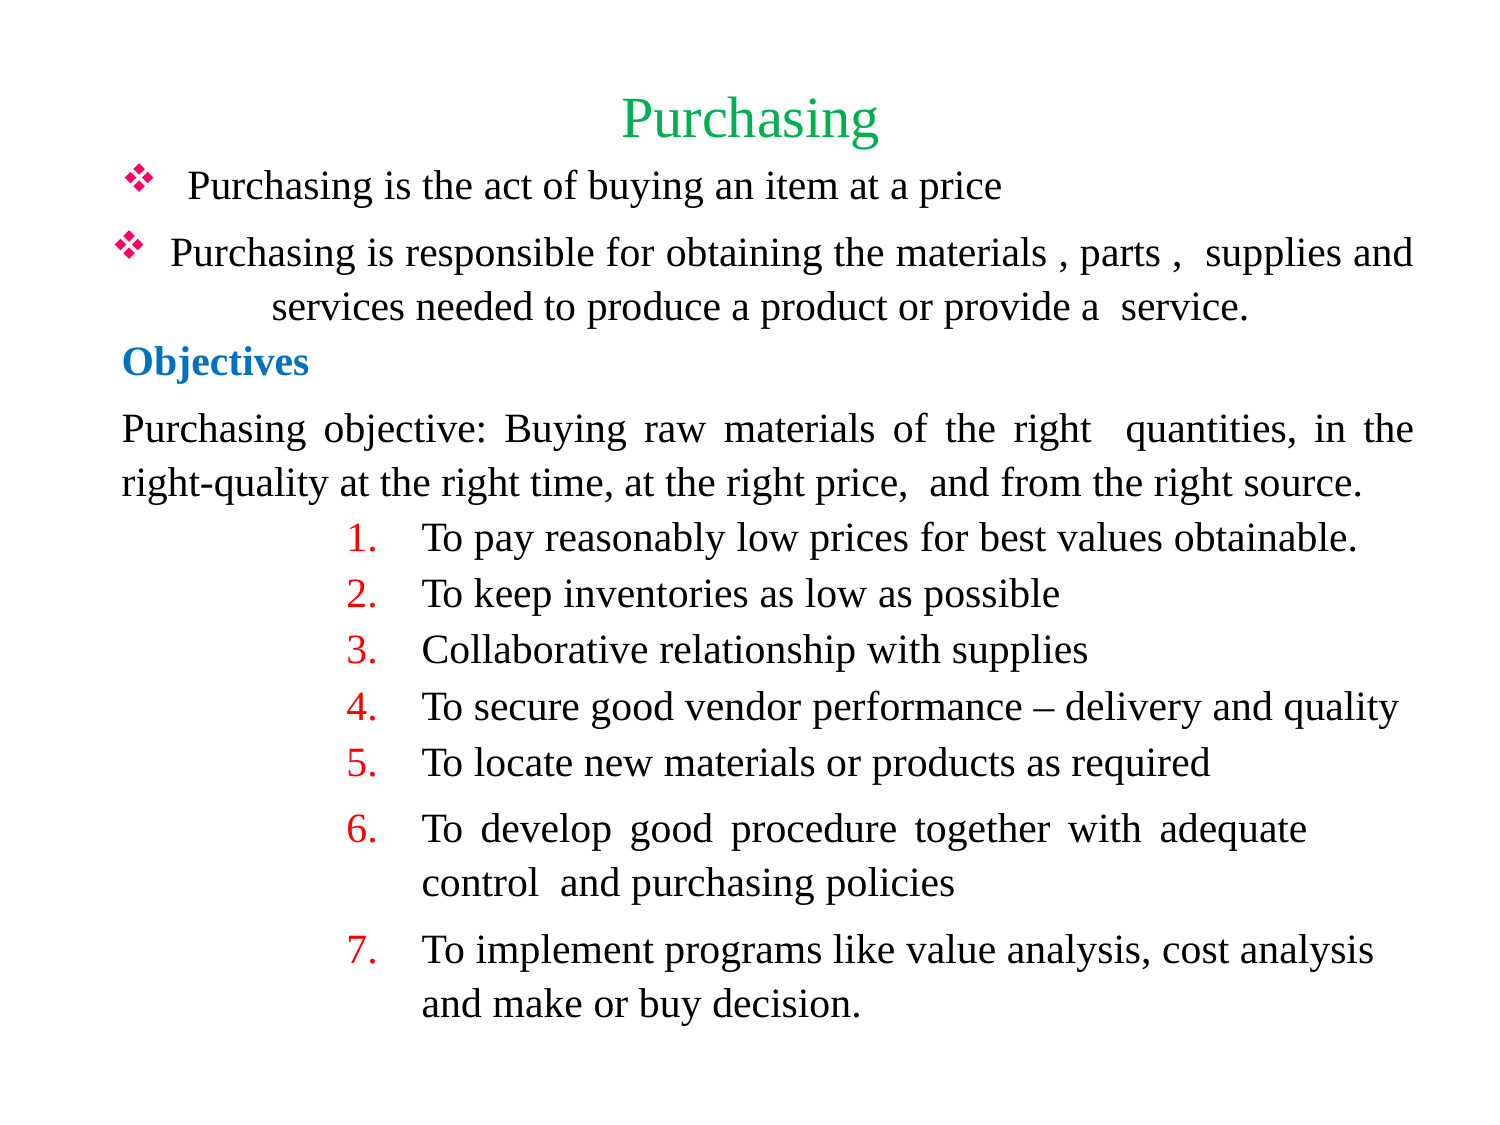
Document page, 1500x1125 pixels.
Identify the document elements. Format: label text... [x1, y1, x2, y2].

title Purchasing [562, 77, 937, 149]
text_box Purchasing is the act of buying an item at a price Purchasing is responsible for obtaining the materials , parts , supplies and services needed to produce a product or provide a service. Objectives Purchasing objective: Buying raw materials of the right quantities, in the right-quality at the right time, at the right price, and from the right source. To pay reasonably low prices for best values obtainable. To keep inventories as low as possible Collaborative relationship with supplies To secure good vendor performance – delivery and quality To locate new materials or products as required To develop good procedure together with adequate control and purchasing policies To implement programs like value analysis, cost analysis and make or buy decision. [111, 149, 1425, 1027]
